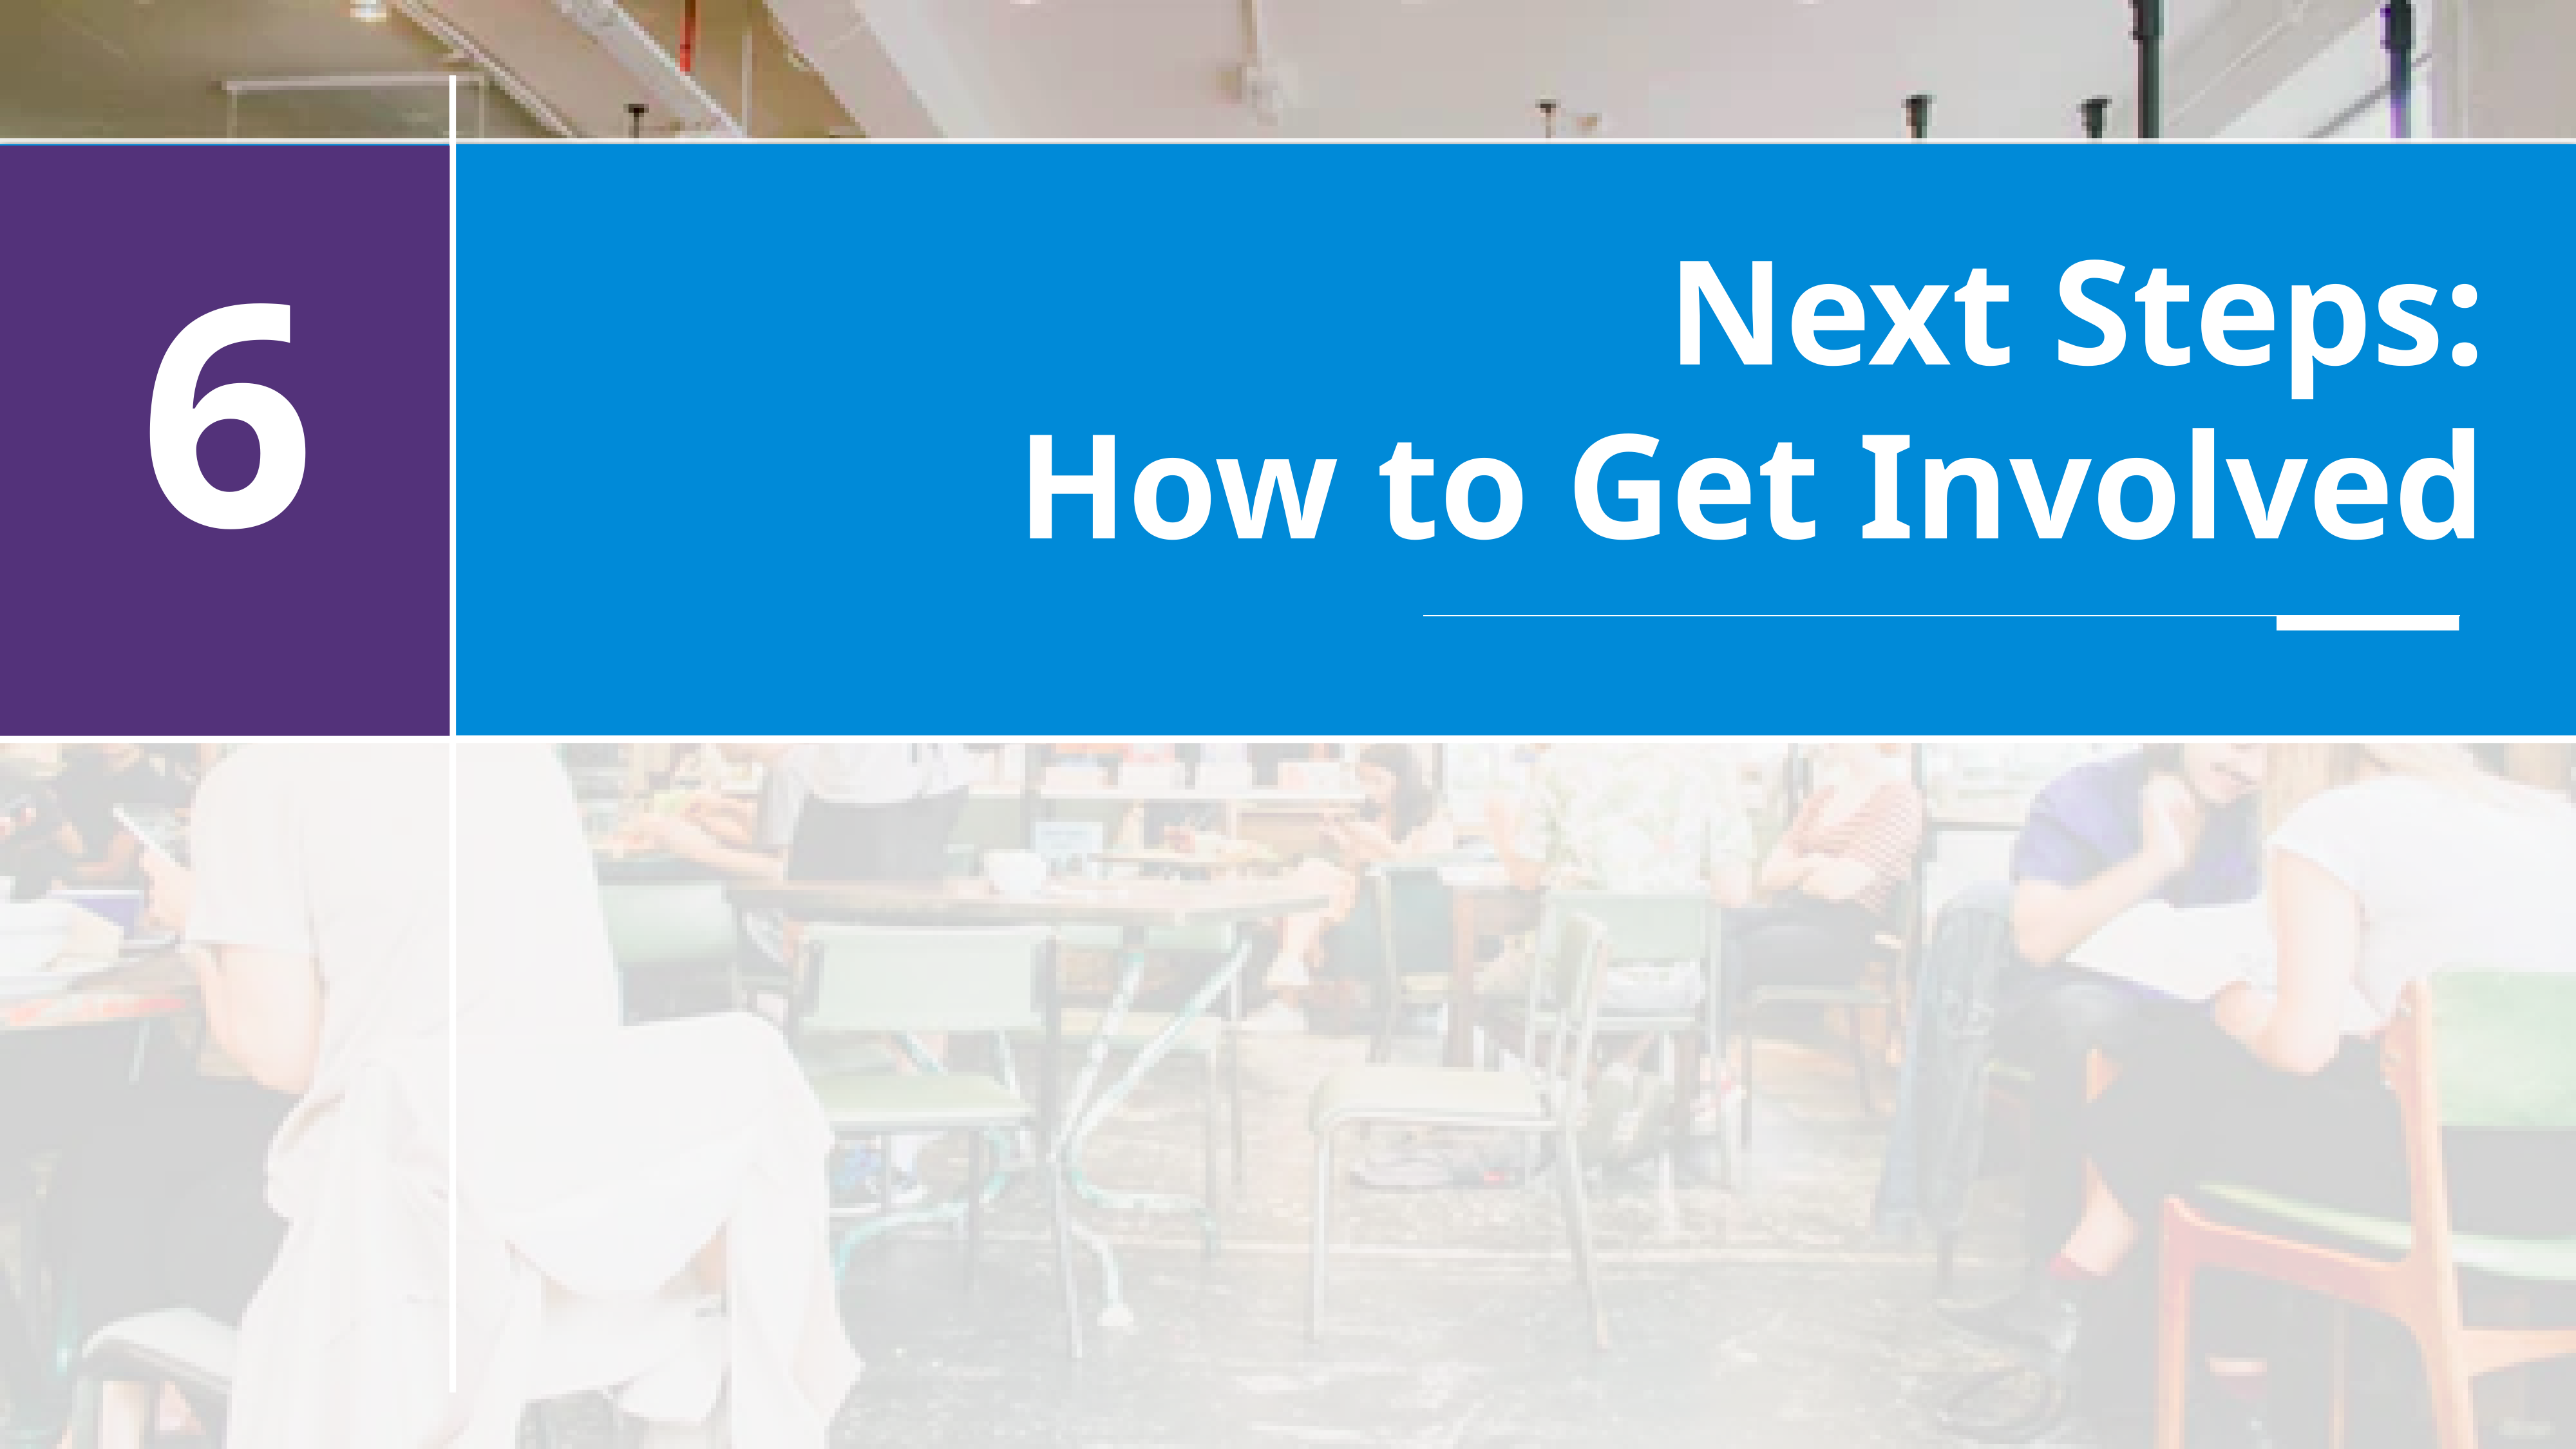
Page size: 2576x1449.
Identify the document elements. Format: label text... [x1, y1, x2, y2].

picture [0, 0, 2576, 138]
list 6 [0, 213, 681, 703]
title Next Steps: How to Get Involved [681, 457, 2496, 573]
